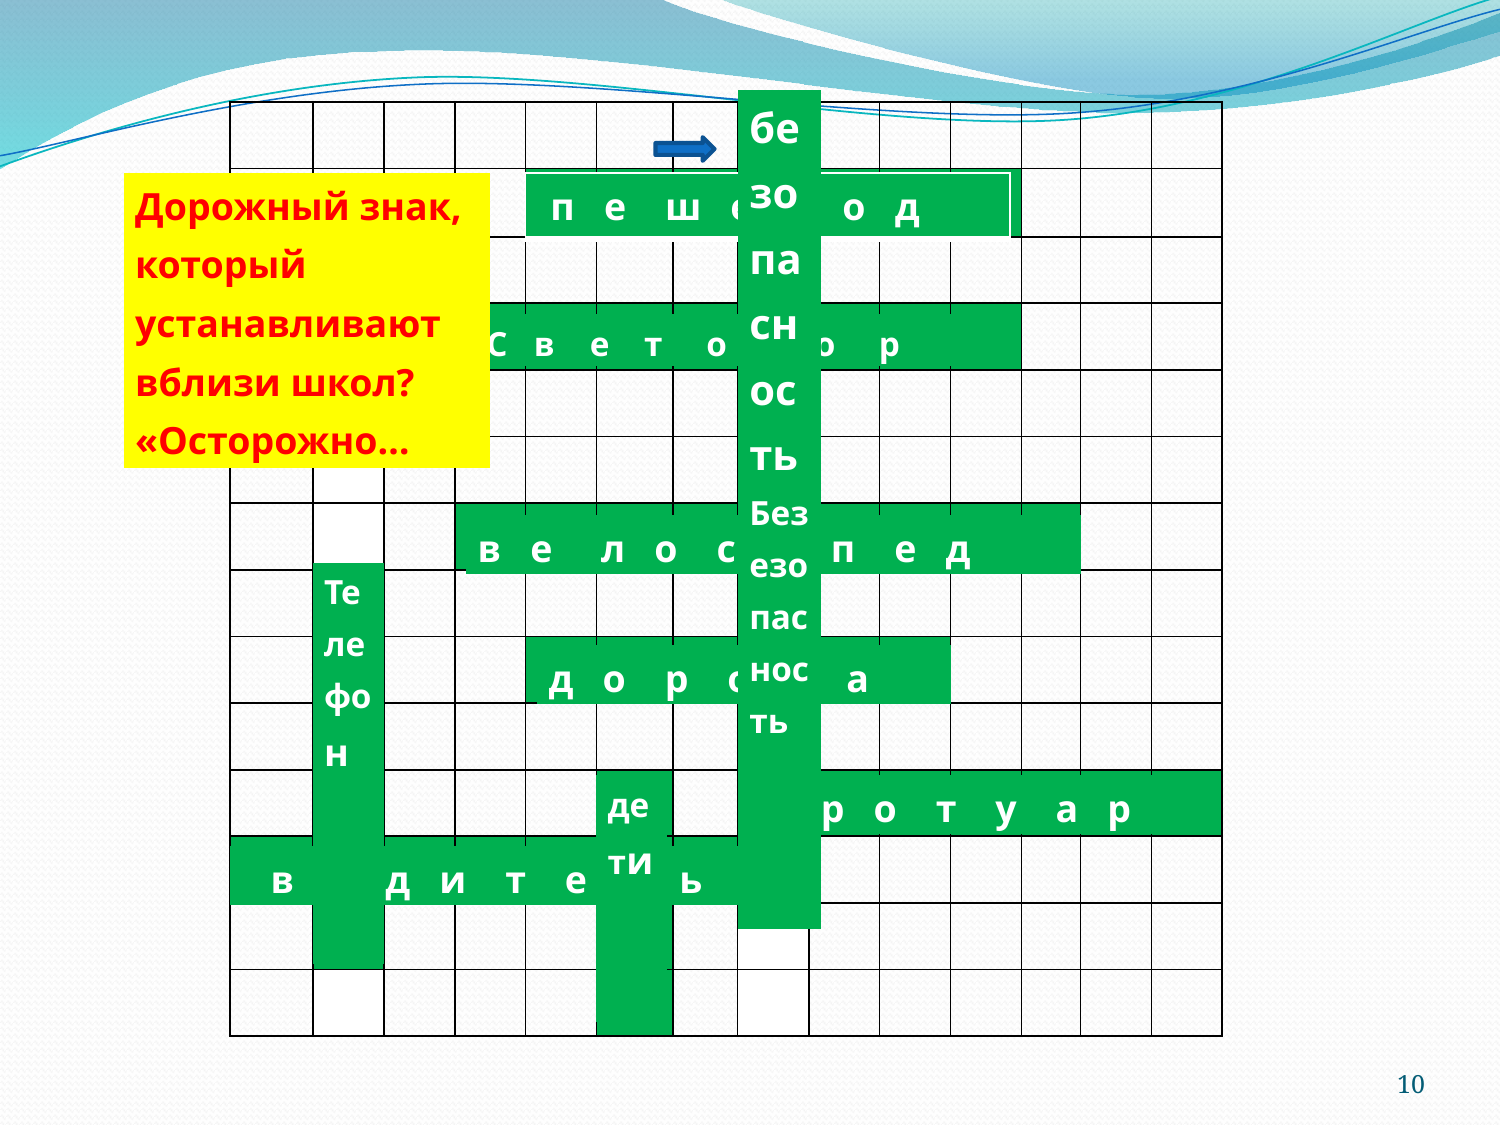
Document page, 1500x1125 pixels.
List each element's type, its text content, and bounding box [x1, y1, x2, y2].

table_cell [880, 242, 950, 302]
table_cell [667, 905, 672, 969]
table_cell [1081, 571, 1151, 636]
table_cell [597, 970, 672, 1035]
table_cell [231, 905, 312, 969]
table_cell [880, 771, 950, 775]
table_cell [674, 905, 737, 969]
table_cell [597, 504, 672, 515]
table_cell [385, 169, 454, 173]
table_cell [597, 574, 672, 636]
table_cell [526, 304, 596, 314]
table_cell [456, 571, 525, 636]
table_cell [951, 904, 1021, 969]
table_header [1022, 103, 1080, 168]
table_cell [526, 437, 596, 502]
table_header Телефон [313, 563, 384, 964]
table_cell [1022, 837, 1080, 902]
table_cell [821, 371, 879, 436]
table_header [231, 103, 312, 168]
table_cell [810, 970, 879, 1035]
table_cell [821, 837, 879, 902]
table_cell [526, 574, 596, 636]
table_cell [1081, 970, 1151, 1035]
table_header [880, 103, 950, 168]
table_header [1081, 103, 1151, 168]
table_cell [1022, 704, 1080, 769]
table_cell [597, 371, 672, 436]
table_cell [1152, 704, 1221, 769]
table_header д о р о г а [537, 645, 738, 704]
table_cell [674, 371, 737, 436]
table_cell [880, 970, 950, 1035]
table_cell [231, 468, 312, 502]
table_cell [1081, 169, 1151, 236]
table_cell [1081, 504, 1151, 569]
table_cell [385, 771, 454, 835]
table_cell [526, 771, 596, 835]
table_cell [821, 437, 879, 502]
table_cell [674, 771, 737, 835]
table_cell [951, 771, 1021, 775]
table_cell [674, 574, 737, 636]
table_cell [674, 242, 737, 302]
table_cell [951, 371, 1021, 436]
table_cell [231, 504, 312, 569]
table_cell [810, 904, 879, 969]
table_cell [1022, 574, 1080, 636]
table_cell [597, 637, 672, 645]
table_cell [1022, 304, 1080, 369]
table_cell [490, 238, 525, 302]
table_cell [1152, 371, 1221, 436]
table_cell [385, 704, 454, 769]
table_cell [456, 637, 525, 702]
table_cell [1152, 837, 1221, 902]
table_cell [490, 371, 525, 436]
table_cell [456, 837, 525, 846]
table_header [456, 103, 525, 168]
table_cell [456, 704, 525, 769]
table_cell [456, 504, 525, 569]
table_cell [821, 304, 879, 314]
table_cell [1081, 704, 1151, 769]
table_cell [314, 504, 383, 563]
slide_number 10 [1299, 1042, 1425, 1103]
table_cell [951, 837, 1021, 902]
table_header [821, 103, 879, 168]
table_cell [738, 970, 808, 1035]
table_cell [231, 970, 312, 1035]
table_cell [1022, 437, 1080, 502]
table_cell [1022, 970, 1080, 1035]
table_cell [1152, 970, 1221, 1035]
table_cell [951, 970, 1021, 1035]
table_cell [1022, 904, 1080, 969]
table_cell [951, 238, 1021, 302]
table_cell [231, 169, 312, 173]
table_cell [1022, 371, 1080, 436]
table_cell [1081, 304, 1151, 369]
table_cell [1022, 238, 1080, 302]
table_cell [456, 771, 525, 835]
table_cell [674, 704, 737, 769]
table_cell [490, 304, 525, 314]
table_cell [231, 704, 312, 769]
table_cell [456, 437, 525, 502]
table_cell [597, 704, 672, 769]
table_cell [951, 504, 1021, 515]
table_cell [526, 242, 596, 302]
table_cell [526, 970, 596, 1035]
table_cell [880, 837, 950, 902]
table_cell [231, 771, 312, 835]
table_header С в е т о ф о р [490, 314, 738, 366]
table_cell [880, 304, 950, 314]
table_cell [1152, 771, 1221, 835]
table_cell [821, 242, 879, 302]
table_header [526, 103, 596, 168]
table_header т р о т у а р [821, 775, 1211, 834]
table_cell [951, 637, 1021, 702]
table_header [951, 103, 1021, 168]
table_cell [314, 970, 383, 1035]
table_header [674, 103, 737, 168]
table_cell [385, 837, 454, 846]
table_cell [314, 468, 383, 502]
table_cell [880, 704, 950, 769]
table_cell [1152, 169, 1221, 236]
table_cell [674, 304, 737, 314]
table_cell [674, 637, 737, 645]
table_cell [1152, 238, 1221, 302]
table_cell [456, 169, 525, 236]
table_cell [597, 242, 672, 302]
table_cell [674, 504, 737, 515]
table_cell [951, 169, 1021, 236]
table_cell [821, 574, 879, 636]
table_cell [880, 371, 950, 436]
table_cell [951, 437, 1021, 502]
table_cell [385, 468, 454, 502]
table_cell [1152, 637, 1221, 702]
table_cell [1022, 504, 1080, 515]
table_cell [1081, 238, 1151, 302]
table_cell [1152, 504, 1221, 569]
table_cell [1081, 371, 1151, 436]
table_header С в е т о ф о р [821, 314, 1010, 366]
table_header дети [596, 775, 667, 1022]
table_cell [526, 704, 596, 769]
table_cell [231, 571, 312, 636]
table_cell [667, 837, 672, 846]
table_header в о д и т е л ь [384, 846, 596, 905]
table_cell [1152, 571, 1221, 636]
table_cell [951, 574, 1021, 636]
table_cell [880, 904, 950, 969]
table_cell [526, 837, 596, 846]
table_cell [456, 970, 525, 1035]
table_cell [738, 929, 808, 969]
table_cell [821, 771, 879, 775]
table_cell [821, 637, 879, 645]
table_header [385, 103, 454, 168]
table_header [314, 103, 383, 168]
table_header в е л о с и п е д [466, 515, 738, 574]
table_cell [314, 964, 383, 969]
table_cell [526, 371, 596, 436]
table_cell [456, 905, 525, 969]
table_cell [1081, 837, 1151, 902]
table_header в о д и т е л ь [230, 846, 313, 905]
table_cell [231, 837, 312, 846]
table_cell [385, 905, 454, 969]
table_cell [880, 437, 950, 502]
table_cell [1152, 904, 1221, 969]
table_header п е ш е х о д [821, 174, 1009, 236]
table_cell [951, 304, 1021, 369]
table_cell [821, 704, 879, 769]
table_cell [1081, 771, 1151, 775]
table_cell [1152, 437, 1221, 502]
table_cell [1022, 169, 1080, 236]
table_cell [1081, 437, 1151, 502]
text_box [653, 135, 717, 163]
table_cell [880, 637, 950, 645]
table_cell [597, 771, 672, 835]
table_header безопасность Без езопасность [738, 90, 821, 929]
table_header [1152, 103, 1221, 168]
table_header Дорожный знак, который устанавливают вблизи школ? «Осторожно… [124, 173, 490, 468]
table_cell [1081, 637, 1151, 702]
table_cell [385, 504, 454, 569]
table_cell [880, 574, 950, 636]
table_cell [385, 637, 454, 702]
table_cell [1022, 637, 1080, 702]
table_cell [1152, 304, 1221, 369]
table_cell [526, 504, 596, 515]
table_header [597, 103, 672, 168]
table_header д о р о г а [821, 645, 951, 704]
table_cell [674, 970, 737, 1035]
table_cell [1081, 904, 1151, 969]
table_cell [231, 637, 312, 702]
table_cell [597, 304, 672, 314]
table_header п е ш е х о д [526, 174, 738, 236]
table_header в е л о с и п е д [821, 515, 1081, 574]
table_header в о д и т е л ь [667, 846, 738, 905]
table_cell [526, 905, 596, 969]
table_cell [314, 169, 383, 173]
table_cell [385, 571, 454, 636]
table_cell [821, 504, 879, 515]
table_cell [951, 704, 1021, 769]
table_cell [674, 837, 737, 846]
table_cell [385, 970, 454, 1035]
table_cell [597, 437, 672, 502]
table_cell [674, 437, 737, 502]
table_cell [880, 504, 950, 515]
table_cell [526, 637, 596, 702]
table_cell [1022, 771, 1080, 775]
